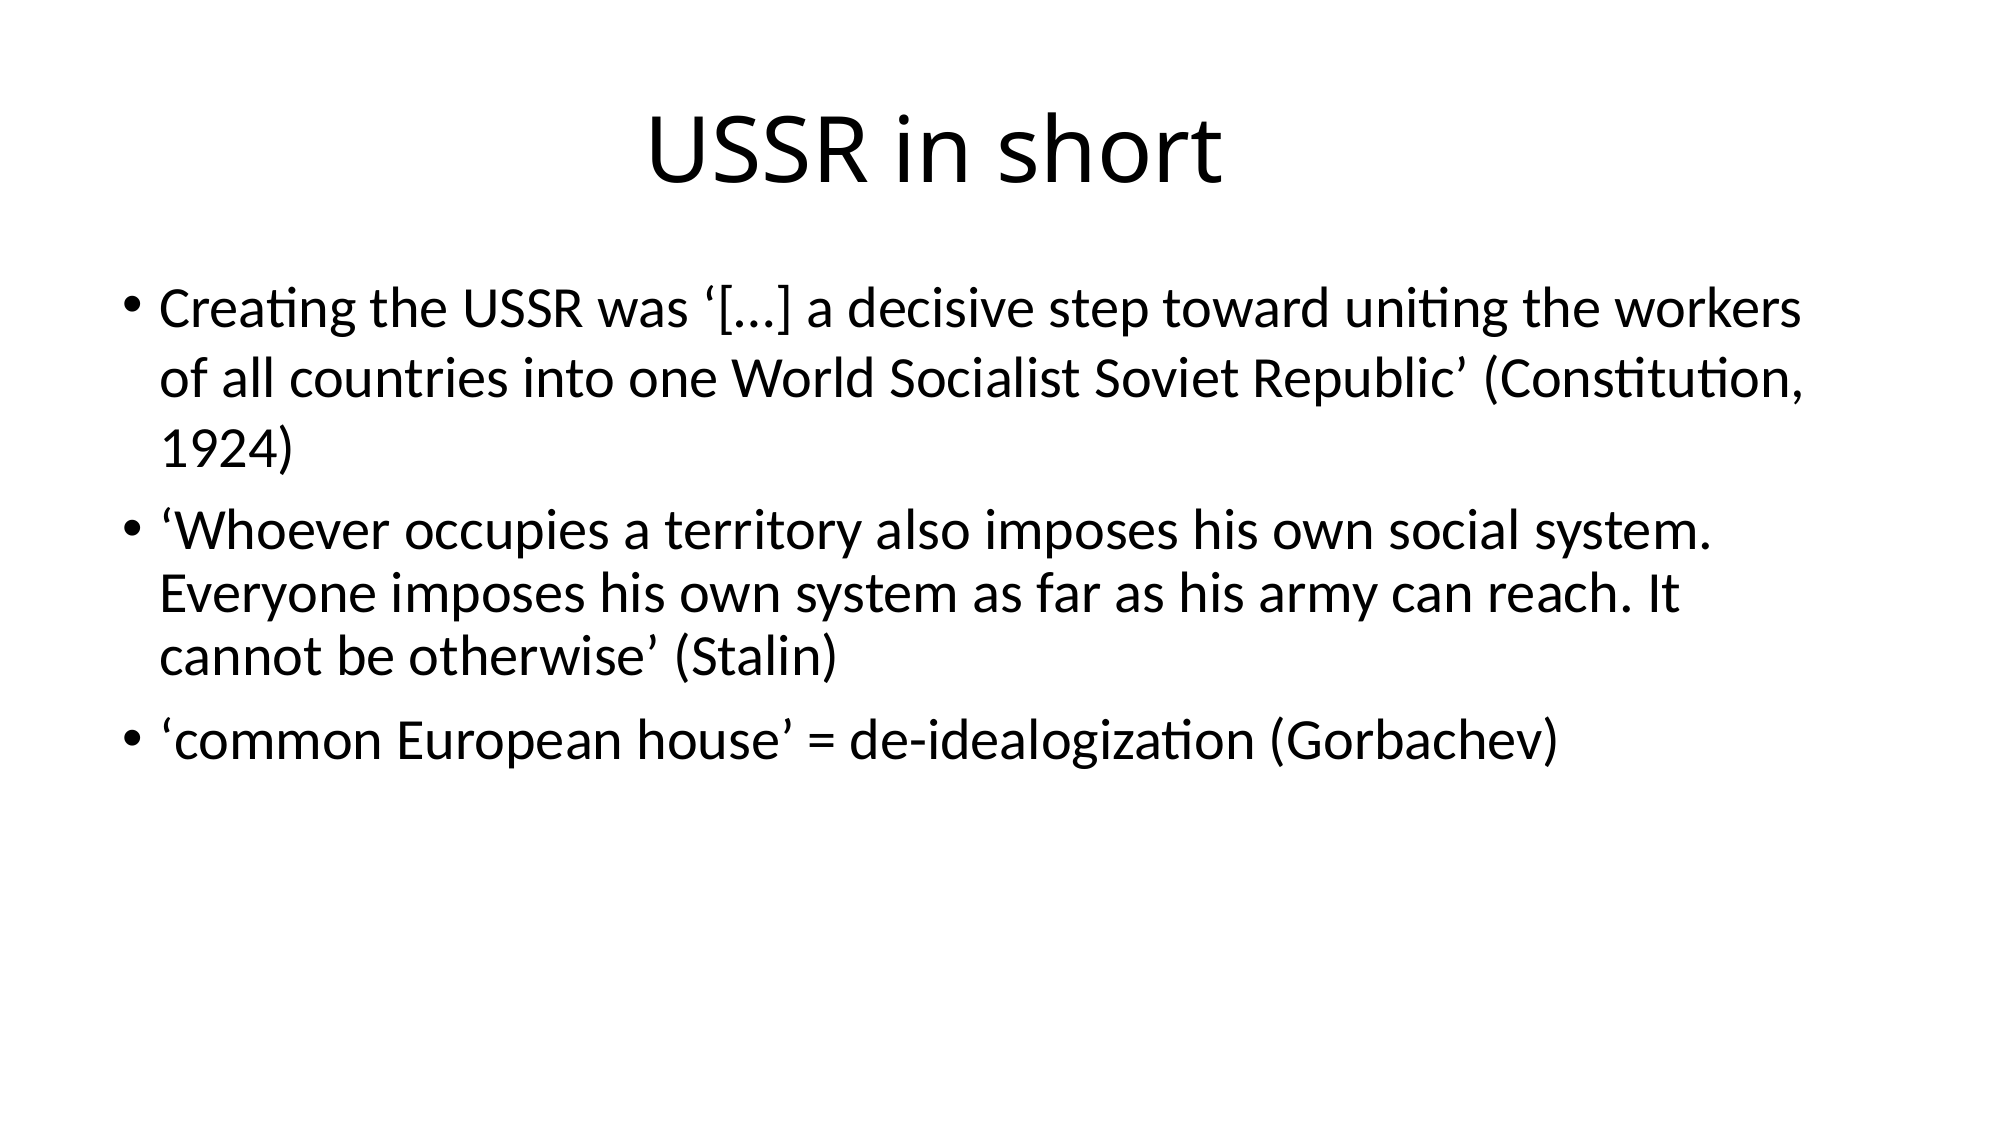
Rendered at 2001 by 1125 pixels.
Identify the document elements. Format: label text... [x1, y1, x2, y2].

list Creating the USSR was ‘[…] a decisive step toward uniting the workers of all countries into one World Socialist Soviet Republic’ (Constitution, 1924) ‘Whoever occupies a territory also imposes his own social system. Everyone imposes his own system as far as his army can reach. It cannot be otherwise’ (Stalin) ‘common European house’ = de-idealogization (Gorbachev) [107, 261, 1833, 1074]
title USSR in short [71, 43, 1797, 262]
